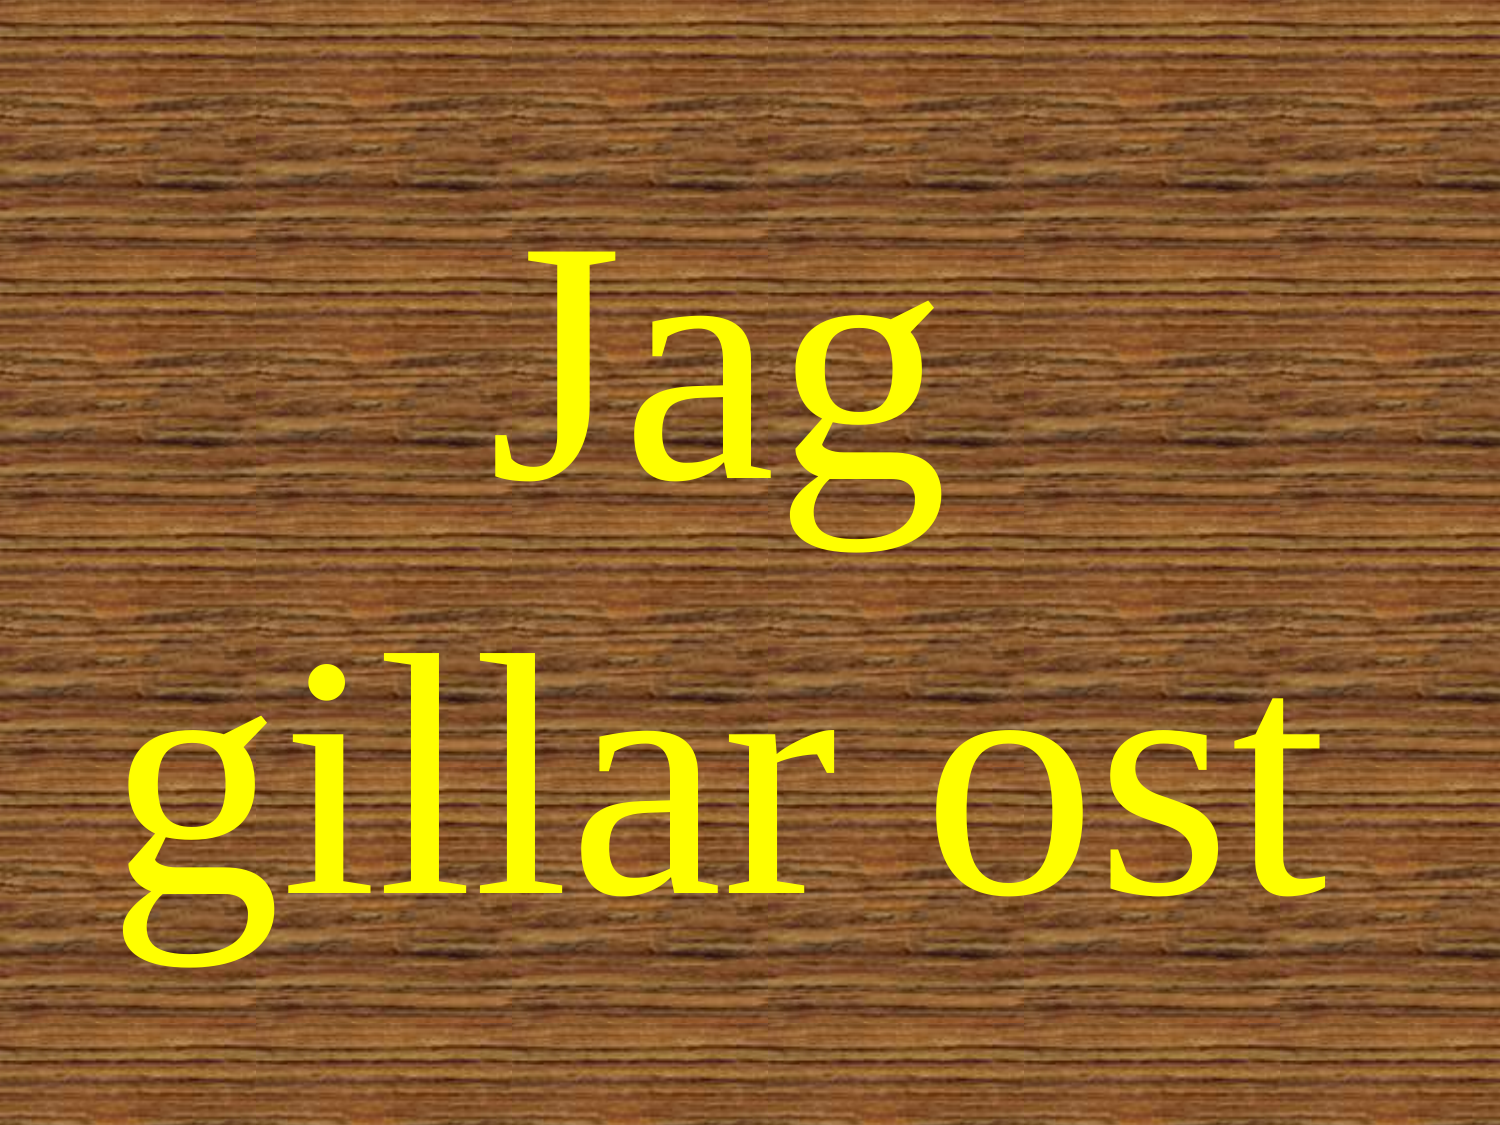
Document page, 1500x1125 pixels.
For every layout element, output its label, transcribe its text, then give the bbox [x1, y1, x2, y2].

text_box Jag gillar ost [74, 124, 1363, 970]
picture [0, 0, 1500, 1125]
text_box [112, 99, 1413, 336]
